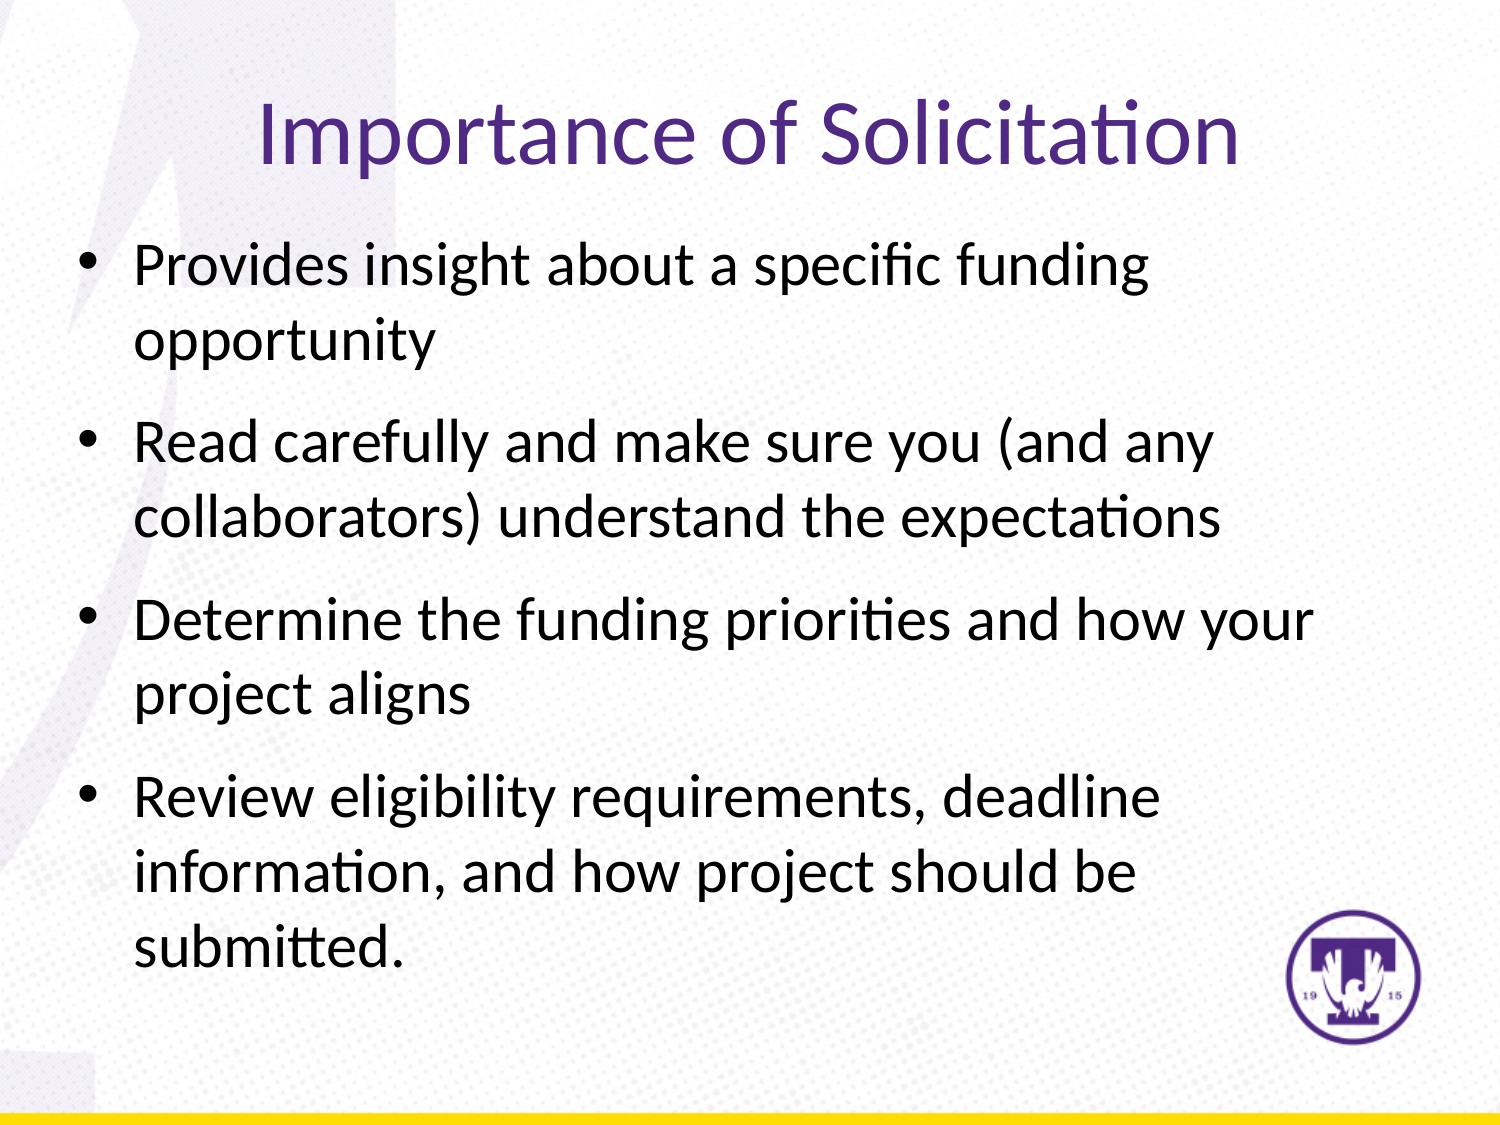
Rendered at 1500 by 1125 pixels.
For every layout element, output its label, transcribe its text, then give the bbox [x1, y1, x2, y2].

list Provides insight about a specific funding opportunity Read carefully and make sure you (and any collaborators) understand the expectations Determine the funding priorities and how your project aligns Review eligibility requirements, deadline information, and how project should be submitted. [62, 113, 1438, 1010]
picture [0, 0, 1500, 1125]
title Importance of Solicitation [103, 63, 1397, 113]
